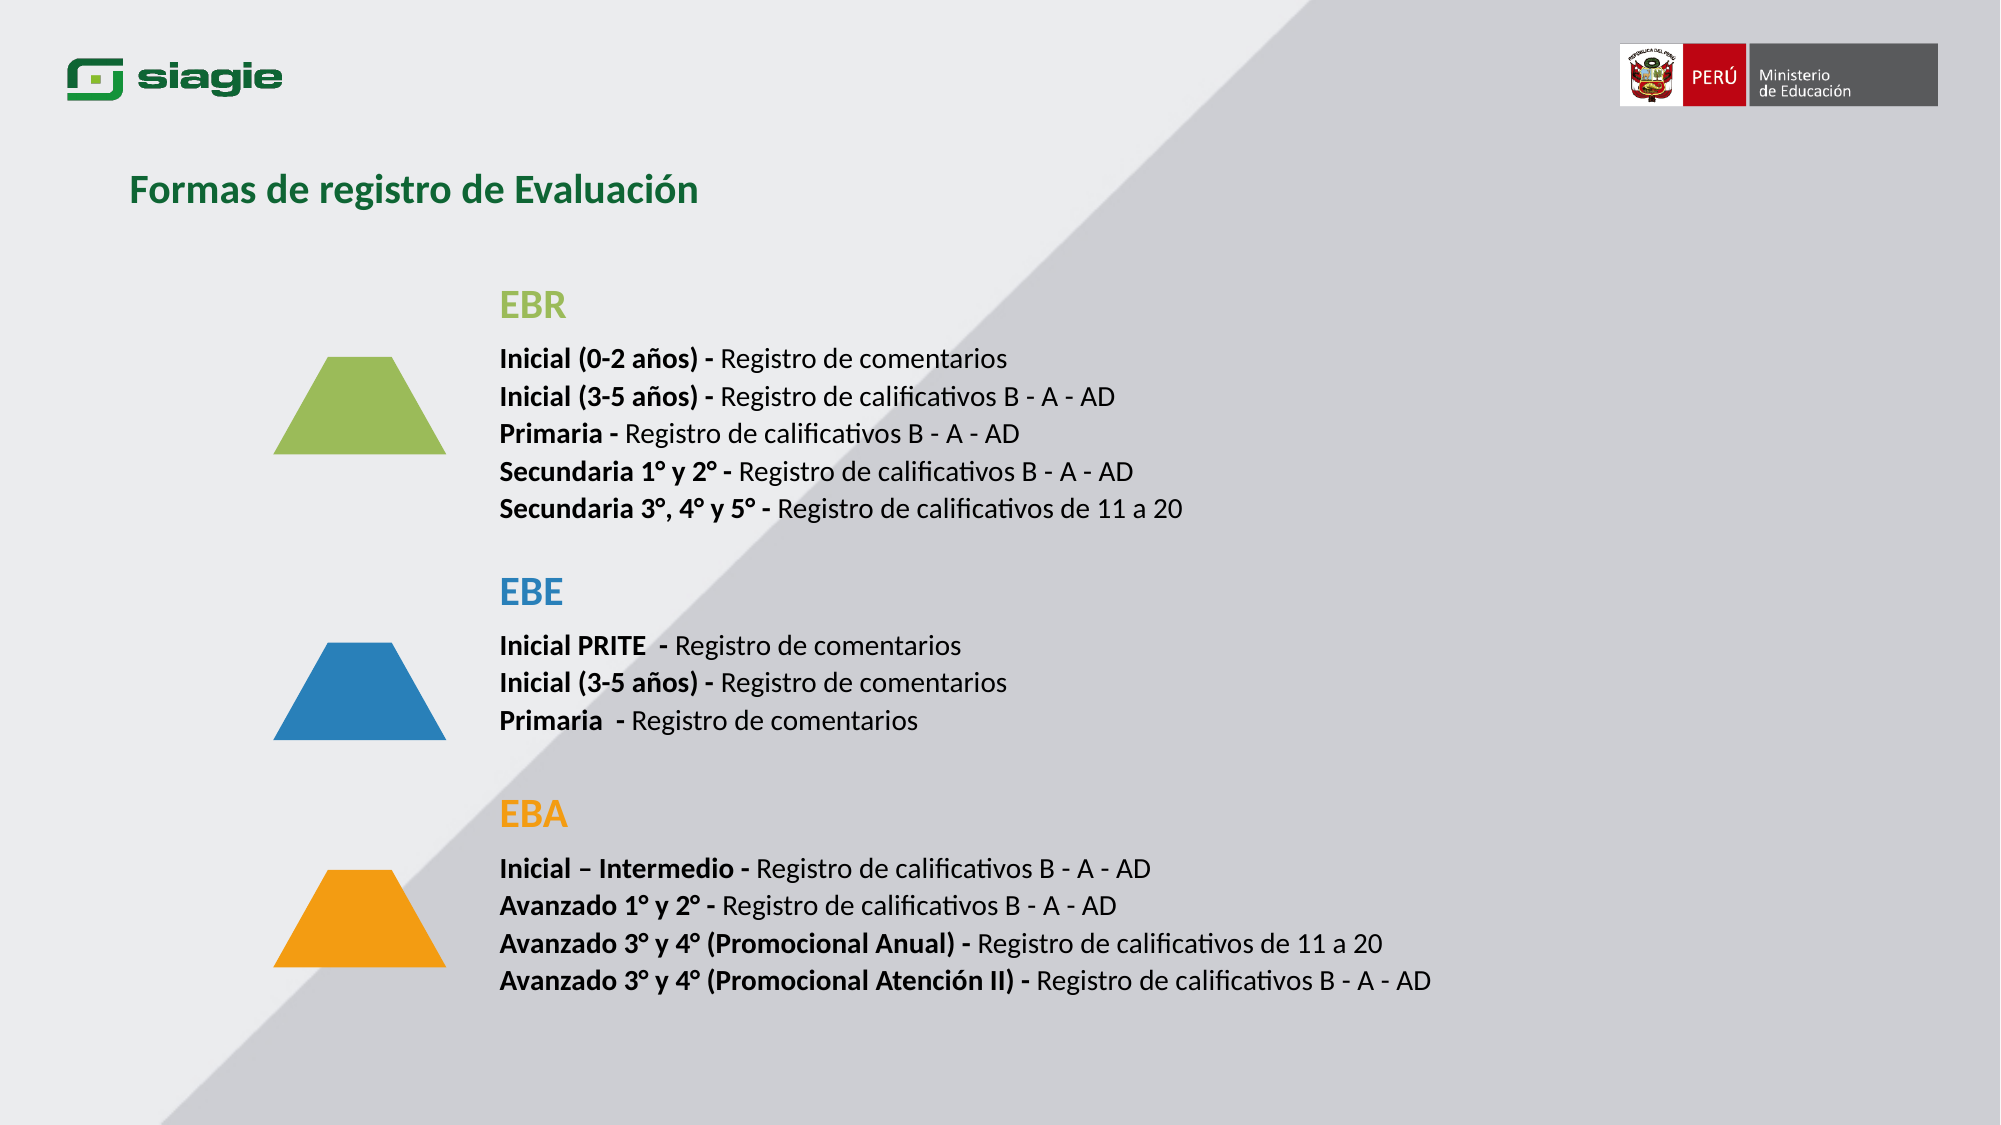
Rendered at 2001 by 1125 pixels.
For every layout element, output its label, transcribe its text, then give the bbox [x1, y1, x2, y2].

picture [0, 0, 2001, 1125]
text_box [484, 786, 1604, 1012]
text_box Formas de registro de Evaluación [114, 154, 715, 219]
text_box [484, 555, 1492, 744]
text_box [273, 869, 447, 968]
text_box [484, 268, 1435, 533]
text_box [273, 356, 447, 455]
text_box [273, 642, 447, 741]
